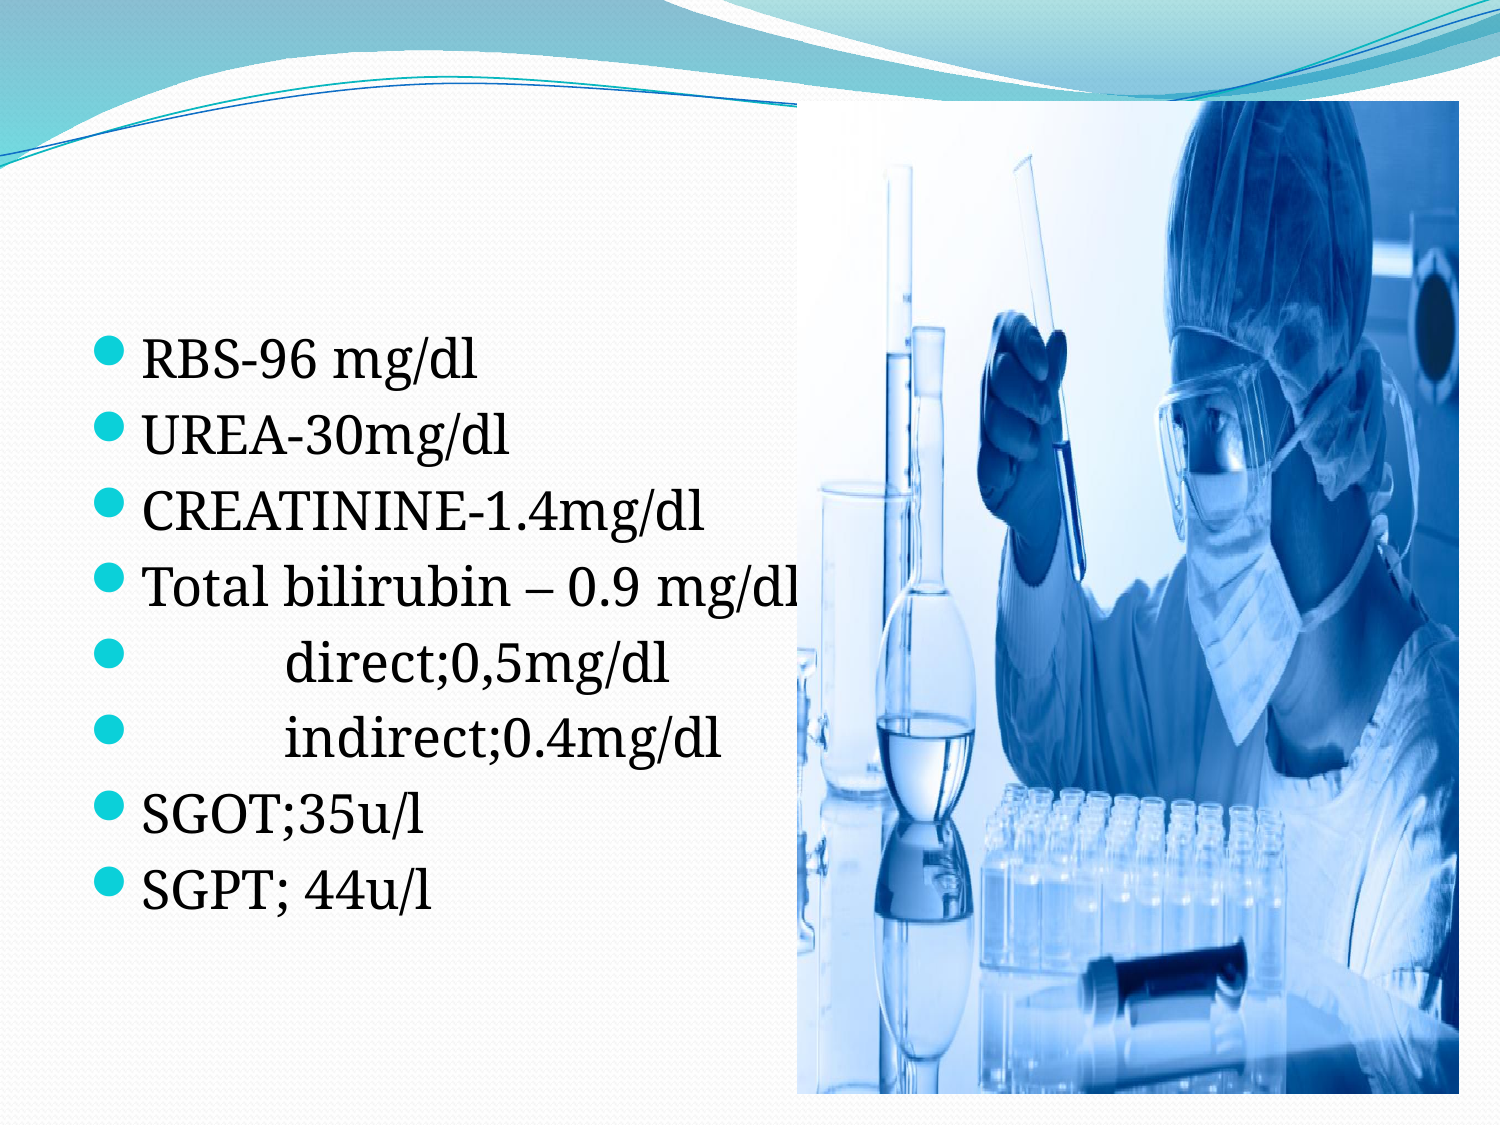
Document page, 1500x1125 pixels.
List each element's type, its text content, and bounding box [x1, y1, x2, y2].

list RBS-96 mg/dl UREA-30mg/dl CREATININE-1.4mg/dl Total bilirubin – 0.9 mg/dl direct;0,5mg/dl indirect;0.4mg/dl SGOT;35u/l SGPT; 44u/l [75, 317, 790, 1038]
picture [796, 101, 1459, 1095]
